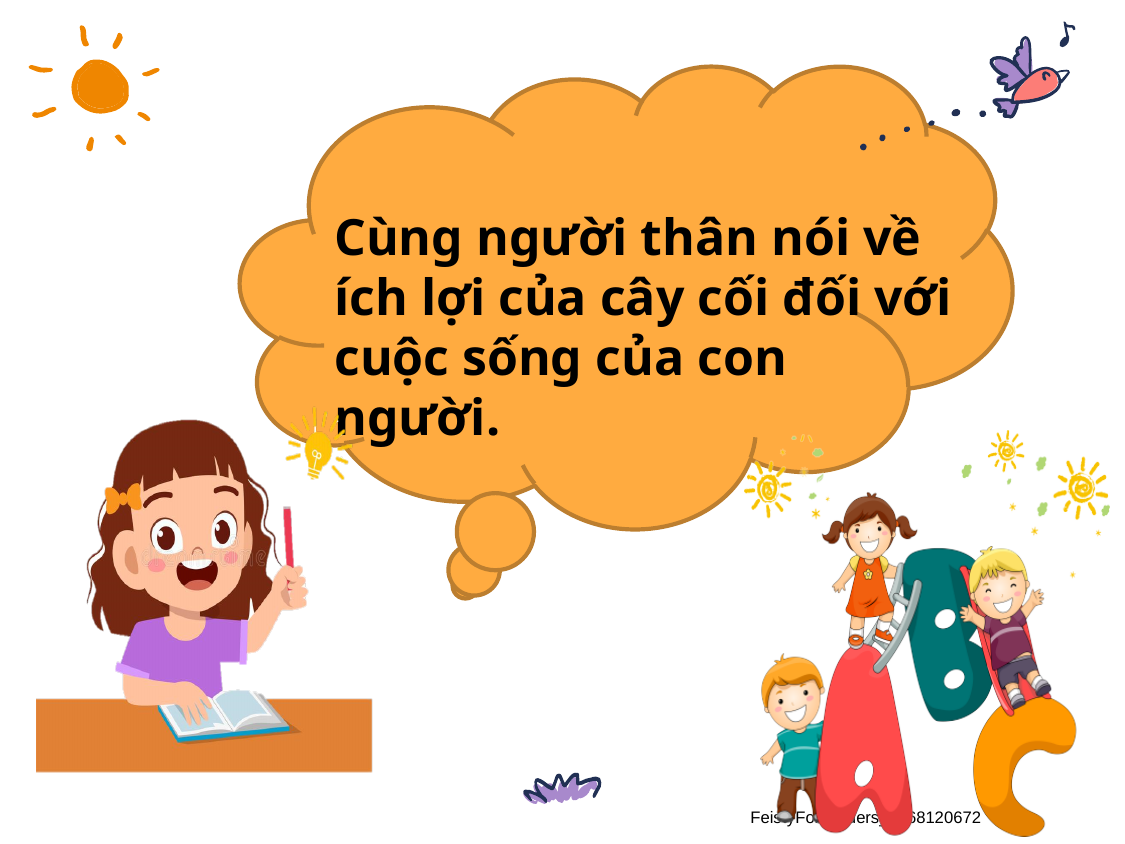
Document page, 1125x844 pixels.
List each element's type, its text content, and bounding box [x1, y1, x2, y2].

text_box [856, 20, 1076, 167]
text_box [237, 64, 1015, 363]
text_box [379, 453, 739, 601]
picture [36, 326, 375, 777]
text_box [28, 24, 161, 152]
picture [744, 430, 1111, 837]
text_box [522, 772, 603, 805]
text_box Cùng người thân nói về ích lợi của cây cối đối với cuộc sống của con người. [319, 197, 978, 453]
